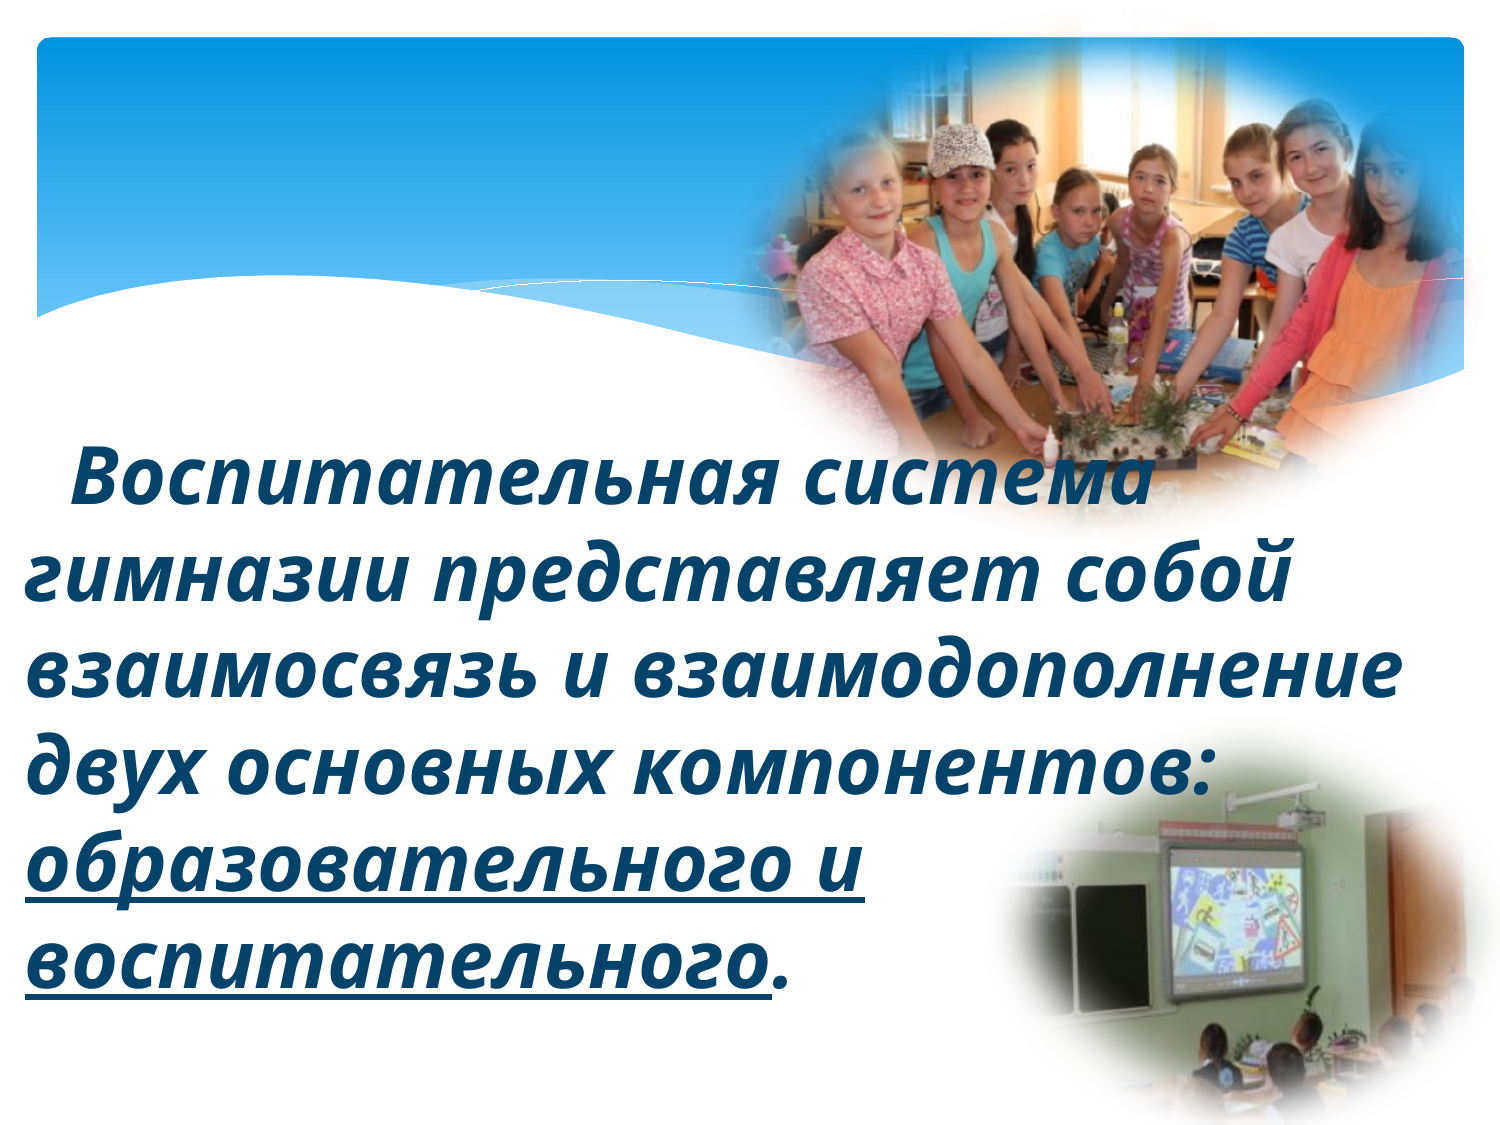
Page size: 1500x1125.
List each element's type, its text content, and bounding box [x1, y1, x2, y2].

picture [974, 707, 1500, 1125]
list Воспитательная система гимназии представляет собой взаимосвязь и взаимодополнение двух основных компонентов: образовательного и воспитательного. [0, 415, 1425, 1038]
picture [714, 0, 1500, 552]
picture [867, 72, 877, 76]
